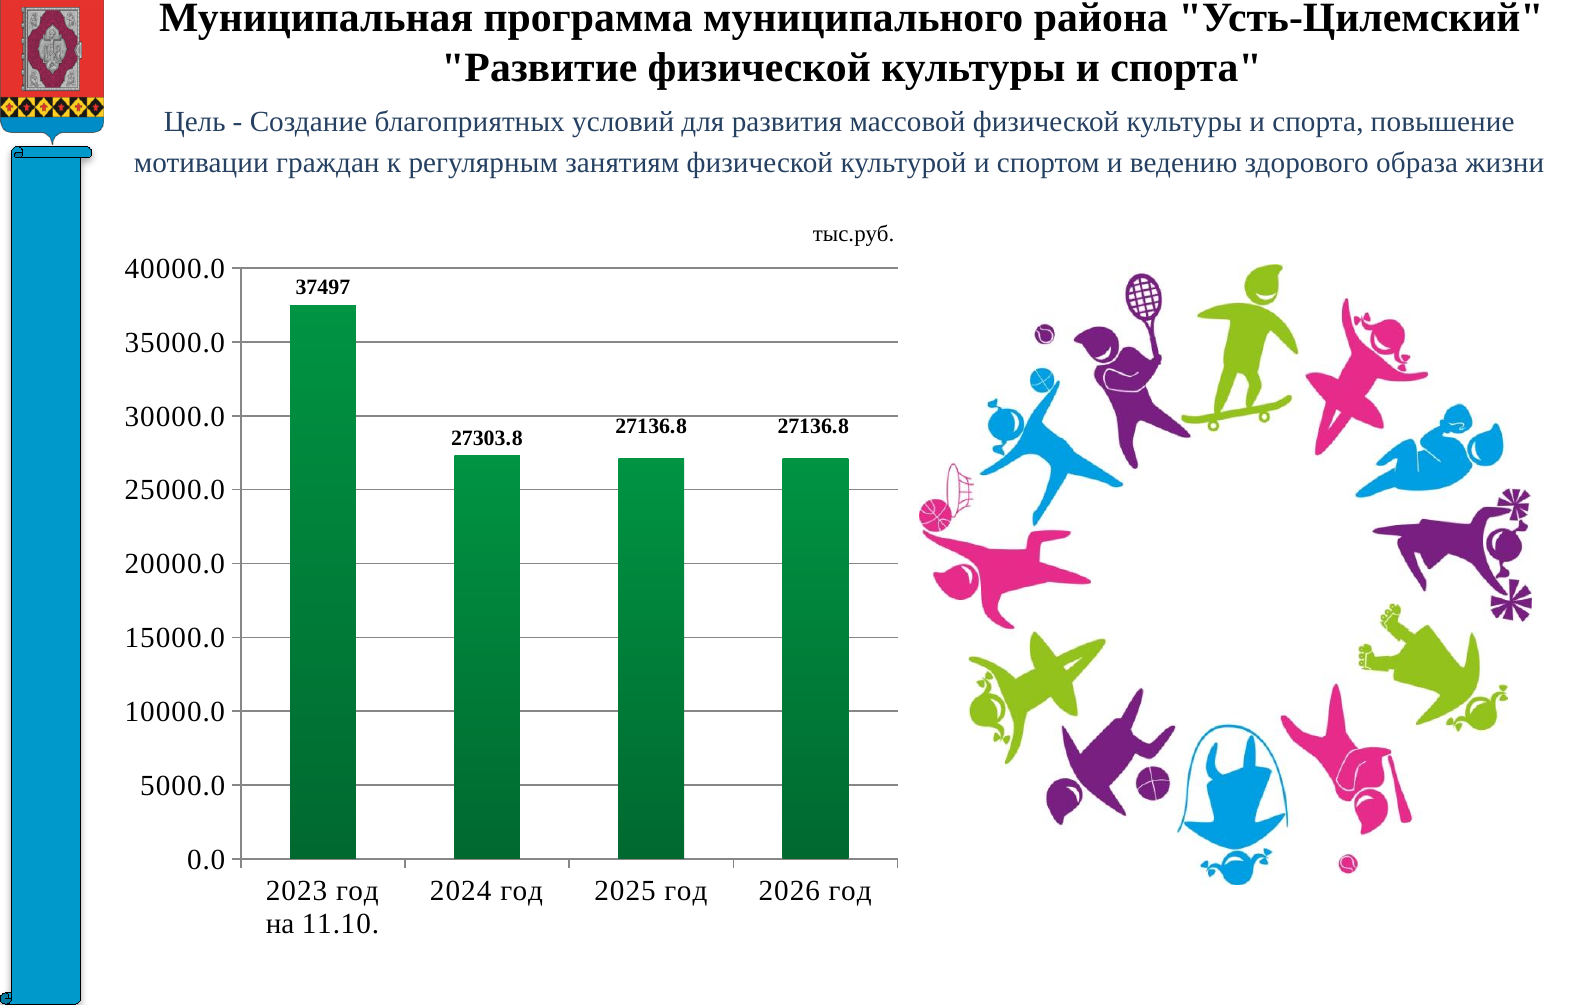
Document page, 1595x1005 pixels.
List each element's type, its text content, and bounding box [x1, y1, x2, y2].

picture [919, 264, 1533, 886]
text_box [0, 0, 104, 1005]
title Муниципальная программа муниципального района "Усть-Цилемский" "Развитие физической культуры и спорта" [133, 0, 1570, 80]
text_box Цель - Создание благоприятных условий для развития массовой физической культуры и спорта, повышение мотивации граждан к регулярным занятиям физической культурой и спортом и ведению здорового образа жизни [111, 86, 1568, 188]
chart [108, 237, 914, 954]
text_box тыс.руб. [779, 210, 911, 235]
